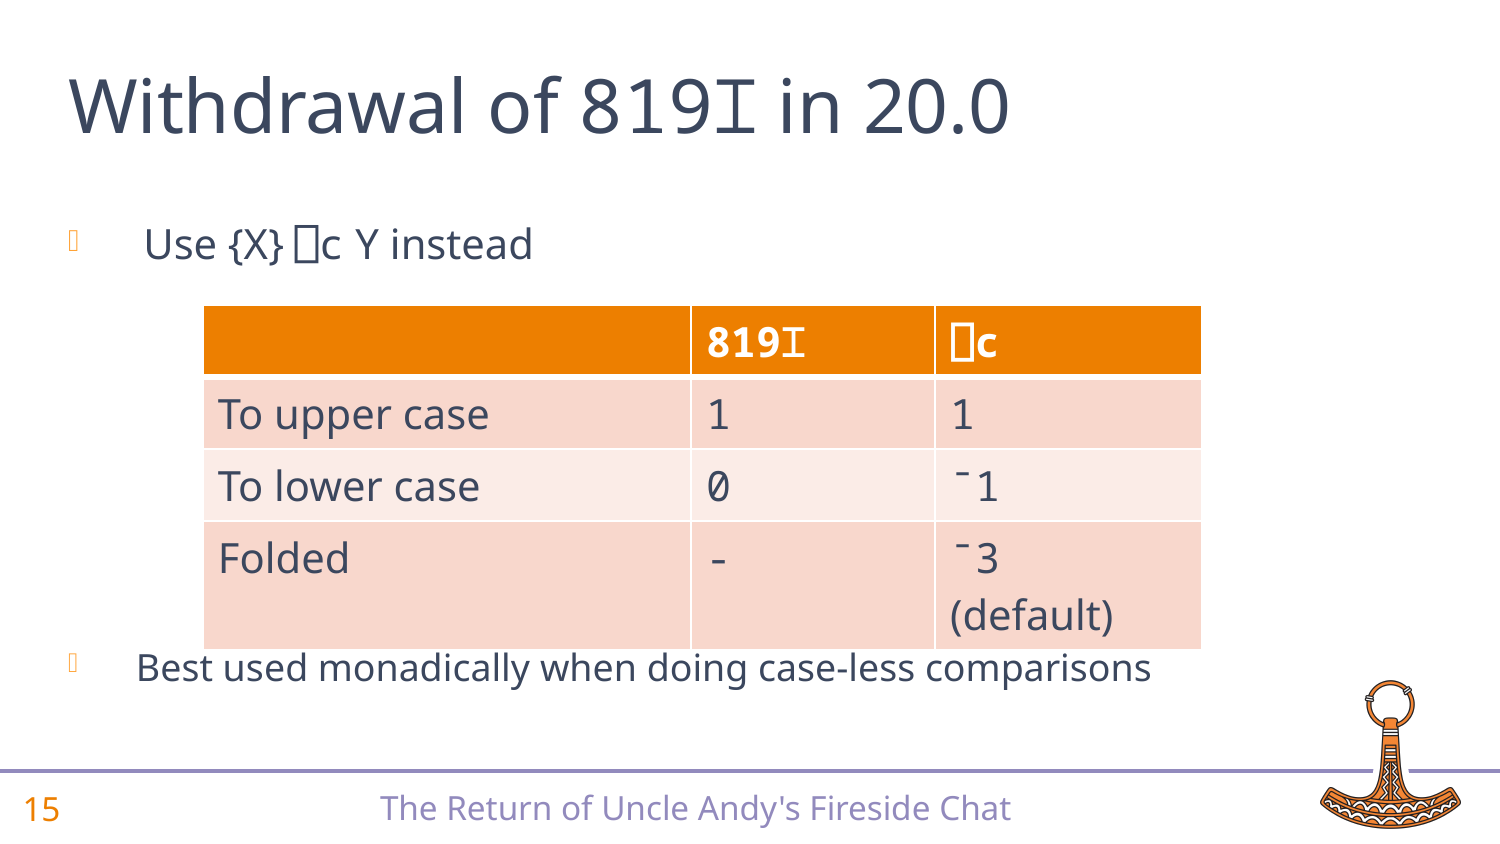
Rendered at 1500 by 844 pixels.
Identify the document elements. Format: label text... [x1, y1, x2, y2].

table_cell To lower case [204, 450, 690, 520]
text_box Best used monadically when doing case-less comparisons [53, 636, 1251, 734]
table_header 819⌶ [692, 306, 934, 374]
table_header ⎕c [936, 306, 1201, 374]
table_cell - [692, 522, 934, 636]
table_cell ¯1 [936, 450, 1201, 520]
table_cell Folded [204, 522, 690, 636]
list Use {X} ⎕c Y instead [53, 207, 1053, 306]
table_cell To upper case [204, 380, 690, 448]
table_cell ¯3 (default) [936, 522, 1201, 636]
table_header [204, 306, 690, 374]
table_cell 0 [692, 450, 934, 520]
picture [1320, 680, 1461, 829]
title Withdrawal of 819⌶ in 20.0 [53, 43, 1203, 157]
table_cell 1 [692, 380, 934, 448]
table_cell 1 [936, 380, 1201, 448]
